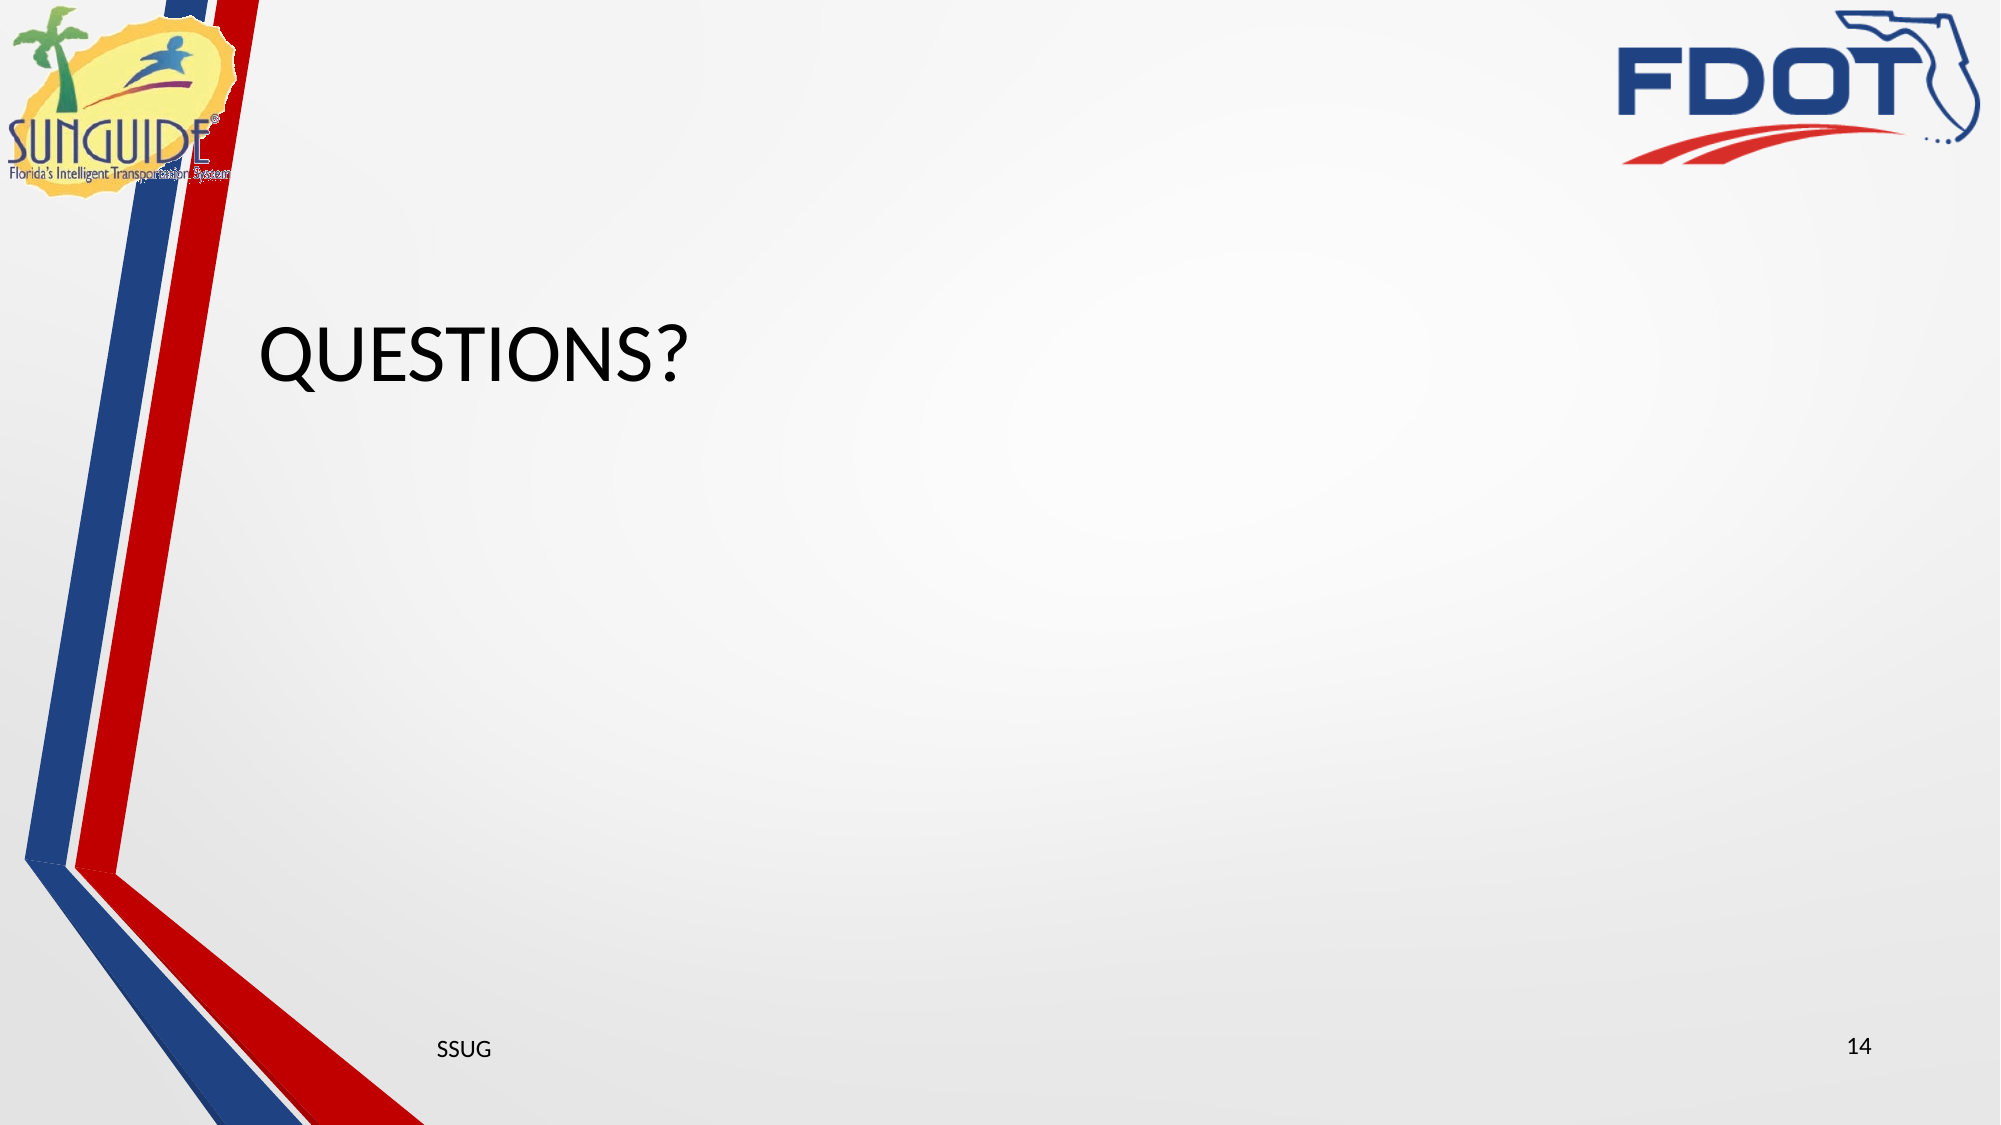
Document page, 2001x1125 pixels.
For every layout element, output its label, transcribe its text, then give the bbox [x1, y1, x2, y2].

picture [2, 0, 249, 209]
title QUESTIONS? [243, 174, 1887, 521]
footer SSUG [421, 1017, 1584, 1078]
slide_number 14 [1796, 1014, 1887, 1075]
picture [1611, 0, 1983, 172]
